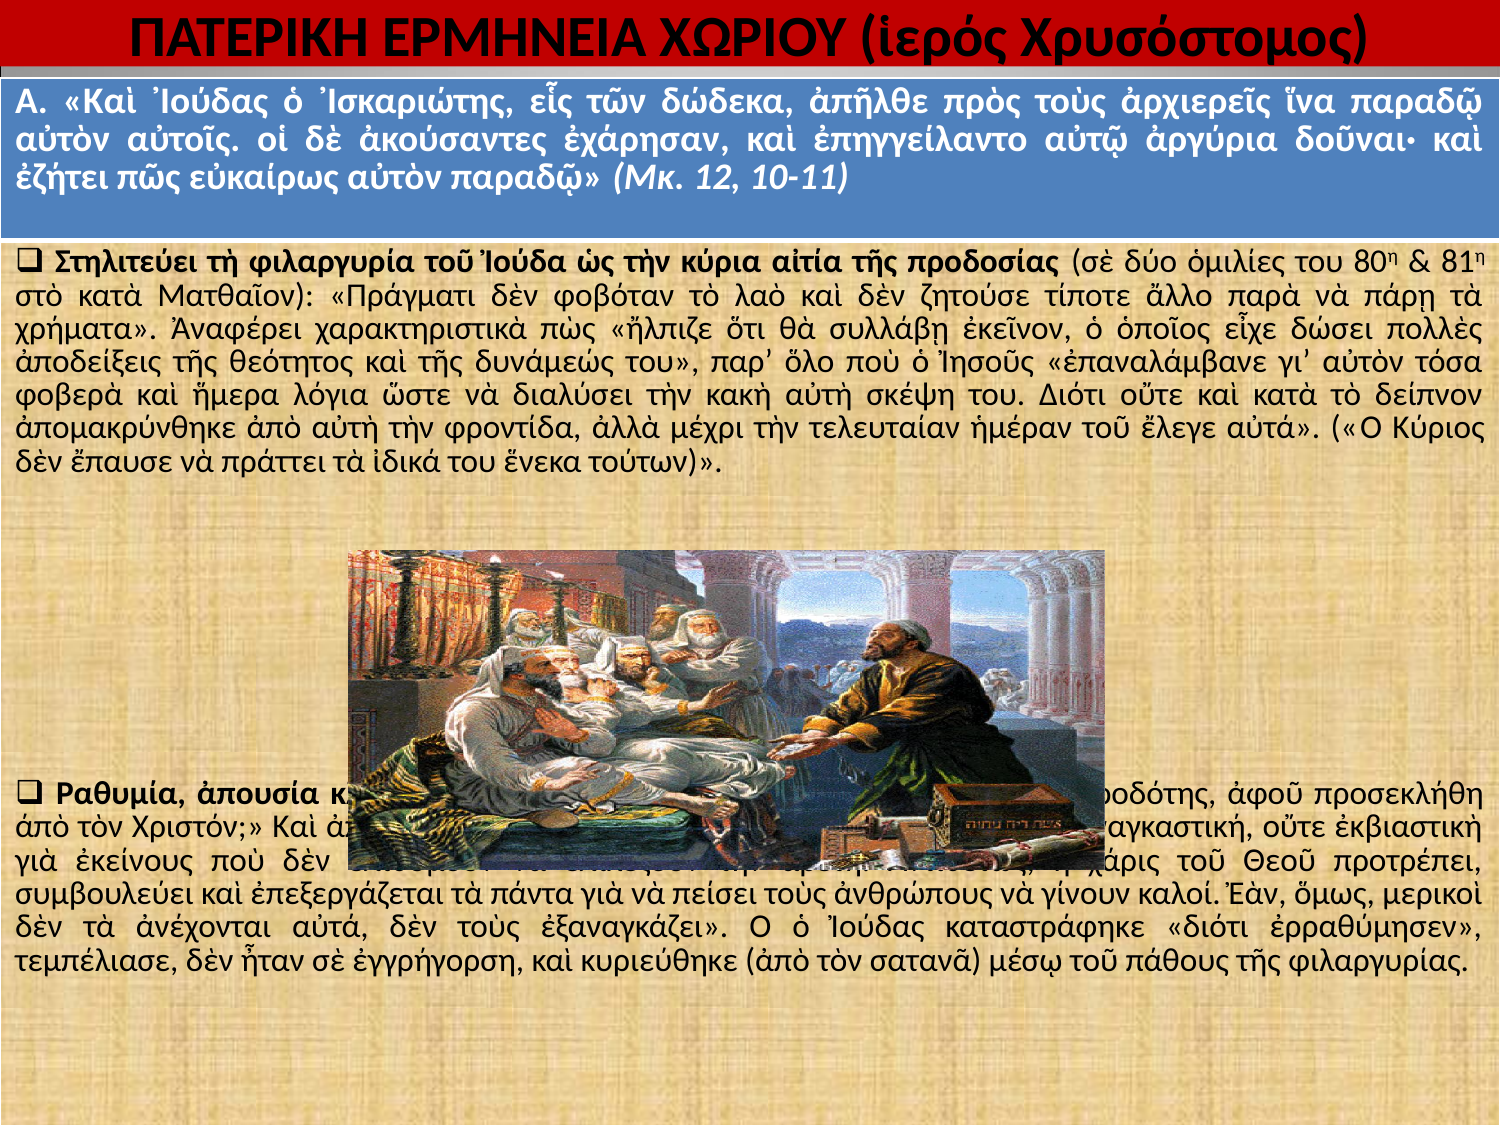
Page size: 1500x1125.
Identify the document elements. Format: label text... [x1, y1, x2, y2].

title ΠΑΤΕΡΙΚΗ ΕΡΜΗΝΕΙΑ ΧΩΡΙΟΥ (ἱερός Χρυσόστομος) [0, 0, 1500, 67]
table_header Α. «Καὶ ᾿Ιούδας ὁ ᾿Ισκαριώτης, εἷς τῶν δώδεκα, ἀπῆλθε πρὸς τοὺς ἀρχιερεῖς ἵνα παραδῷ αὐτὸν αὐτοῖς. οἱ δὲ ἀκούσαντες ἐχάρησαν, καὶ ἐπηγγείλαντο αὐτῷ ἀργύρια δοῦναι· καὶ ἐζήτει πῶς εὐκαίρως αὐτὸν παραδῷ» (Μκ. 12, 10-11) [1, 79, 1499, 238]
picture [348, 550, 1105, 870]
table_cell Στηλιτεύει τὴ φιλαργυρία τοῦ Ἰούδα ὡς τὴν κύρια αἰτία τῆς προδοσίας (σὲ δύο ὁμιλίες του 80η & 81η στὸ κατὰ Ματθαῖον): «Πράγματι δὲν φοβόταν τὸ λαὸ καὶ δὲν ζητούσε τίποτε ἄλλο παρὰ νὰ πάρῃ τὰ χρήματα». Ἀναφέρει χαρακτηριστικὰ πὼς «ἤλπιζε ὅτι θὰ συλλάβῃ ἐκεῖνον, ὁ ὁποῖος εἶχε δώσει πολλὲς ἀποδείξεις τῆς θεότητος καὶ τῆς δυνάμεώς του», παρ’ ὅλο ποὺ ὁ Ἰησοῦς «ἐπαναλάμβανε γι’ αὐτὸν τόσα φοβερὰ καὶ ἥμερα λόγια ὥστε νὰ διαλύσει τὴν κακὴ αὐτὴ σκέψη του. Διότι οὔτε καὶ κατὰ τὸ δείπνον ἀπομακρύνθηκε ἀπὸ αὐτὴ τὴν φροντίδα, ἀλλὰ μέχρι τὴν τελευταίαν ἡμέραν τοῦ ἔλεγε αὐτά». («Ὁ Κύριος δὲν ἔπαυσε νὰ πράττει τὰ ἰδικά του ἕνεκα τούτων)». Ραθυμία, ἀπουσία κλίσης προς την χάριν του Θεού: «Πῶς, ὅμως, ἔγινε προδότης, ἀφοῦ προσεκλήθη άπὸ τὸν Χριστόν;» Καὶ ἀποκρίνεται ὅτι «ἡ πρόσκλησις τοῦ Θεοῦ δὲν εἶναι καταναγκαστική, οὔτε ἐκβιαστικὴ γιὰ ἐκείνους ποὺ δὲν ἐπιθυμοῦν νὰ ἐπιλέξουν τὴν ἀρετή. Ἀντιθέτως, ἡ χάρις τοῦ Θεοῦ προτρέπει, συμβουλεύει καὶ ἐπεξεργάζεται τὰ πάντα γιὰ νὰ πείσει τοὺς ἀνθρώπους νὰ γίνουν καλοί. Ἐὰν, ὅμως, μερικοὶ δὲν τὰ ἀνέχονται αὐτά, δὲν τοὺς ἐξαναγκάζει». Ο ὁ Ἰούδας καταστράφηκε «διότι ἐρραθύμησεν», τεμπέλιασε, δὲν ἦταν σὲ ἐγγρήγορση, καὶ κυριεύθηκε (ἀπὸ τὸν σατανᾶ) μέσῳ τοῦ πάθους τῆς φιλαργυρίας. [1, 243, 1499, 1125]
picture [0, 67, 1500, 77]
